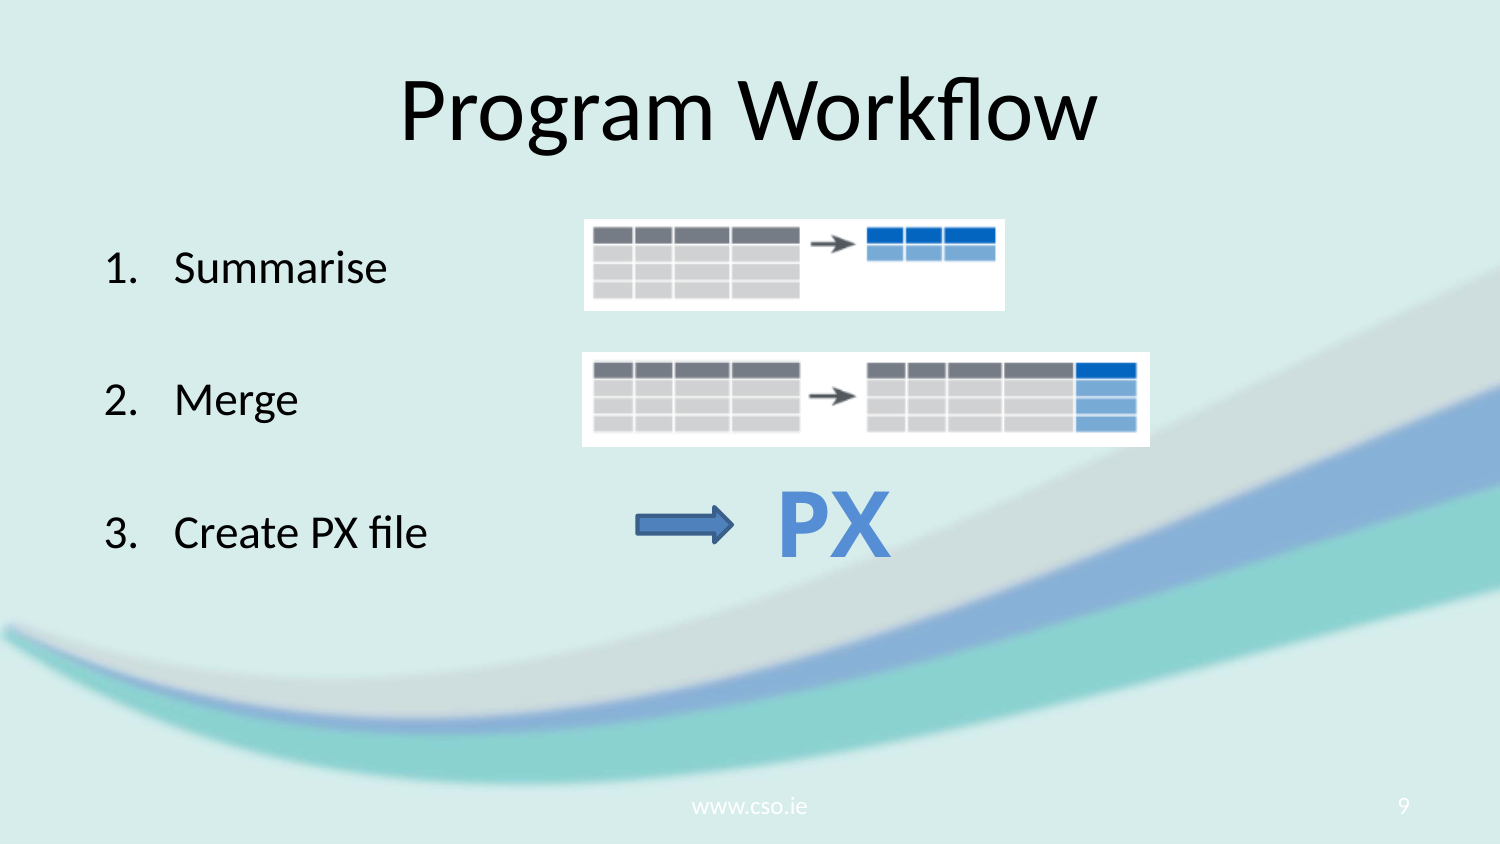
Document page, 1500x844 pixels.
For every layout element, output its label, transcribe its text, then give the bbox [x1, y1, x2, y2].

picture [0, 0, 1500, 844]
footer www.cso.ie [512, 782, 988, 827]
text_box [635, 505, 735, 545]
text_box PX [759, 458, 973, 556]
list Summarise Merge Create PX file [88, 228, 786, 569]
title Program Workflow [75, 33, 1425, 175]
slide_number 9 [1074, 782, 1425, 827]
